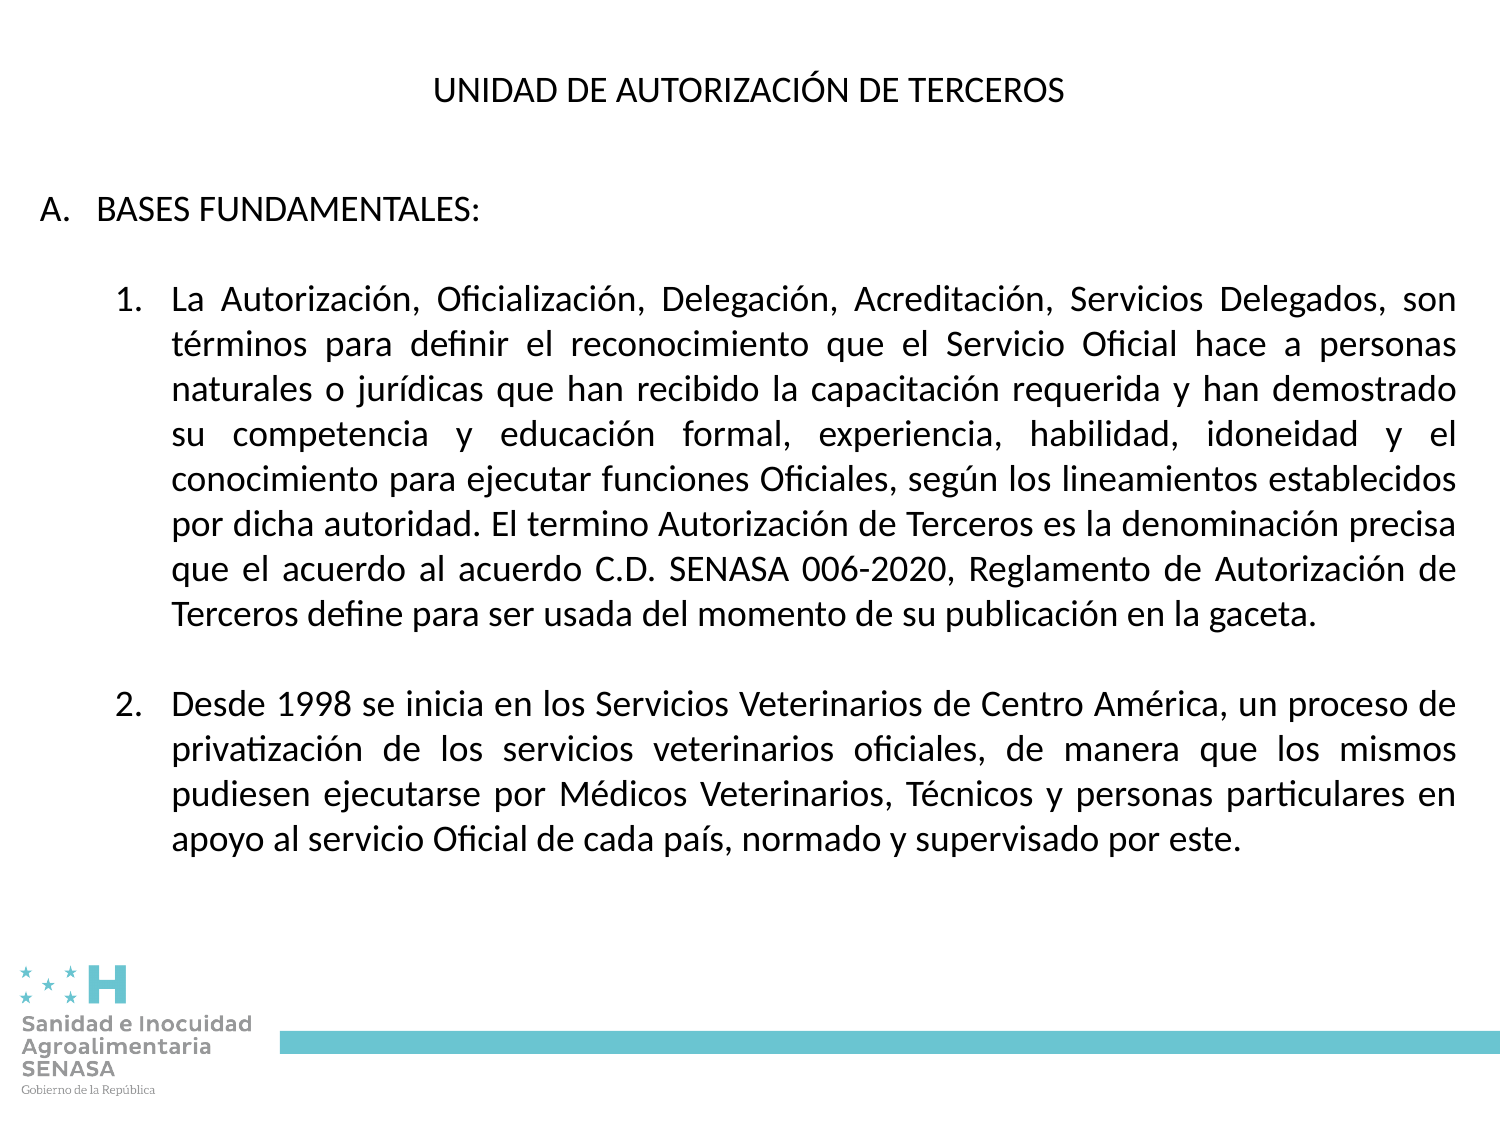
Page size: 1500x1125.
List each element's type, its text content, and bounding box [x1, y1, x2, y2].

text_box UNIDAD DE AUTORIZACIÓN DE TERCEROS [308, 57, 1191, 118]
text_box [279, 1030, 1500, 1055]
text_box BASES FUNDAMENTALES: La Autorización, Oficialización, Delegación, Acreditación, Servicios Delegados, son términos para definir el reconocimiento que el Servicio Oficial hace a personas naturales o jurídicas que han recibido la capacitación requerida y han demostrado su competencia y educación formal, experiencia, habilidad, idoneidad y el conocimiento para ejecutar funciones Oficiales, según los lineamientos establecidos por dicha autoridad. El termino Autorización de Terceros es la denominación precisa que el acuerdo al acuerdo C.D. SENASA 006-2020, Reglamento de Autorización de Terceros define para ser usada del momento de su publicación en la gaceta. Desde 1998 se inicia en los Servicios Veterinarios de Centro América, un proceso de privatización de los servicios veterinarios oficiales, de manera que los mismos pudiesen ejecutarse por Médicos Veterinarios, Técnicos y personas particulares en apoyo al servicio Oficial de cada país, normado y supervisado por este. [25, 176, 1473, 912]
picture [19, 965, 251, 1097]
